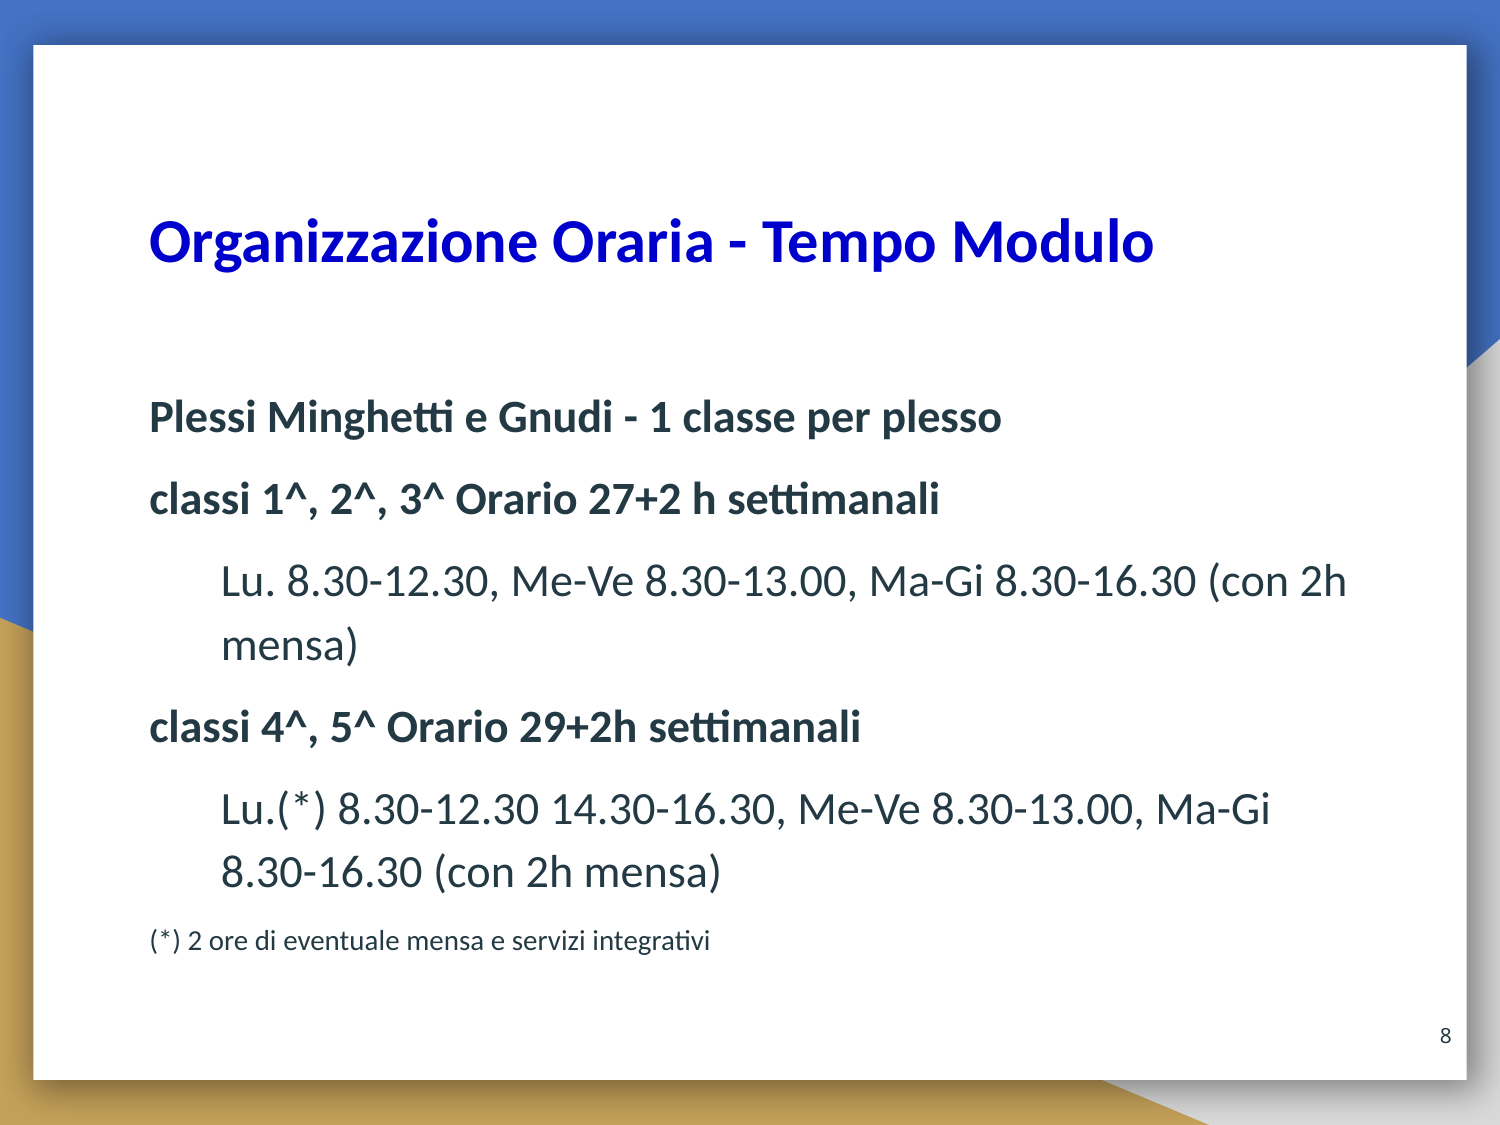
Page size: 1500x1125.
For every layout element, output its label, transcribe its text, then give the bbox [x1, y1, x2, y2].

slide_number 8 [1376, 993, 1467, 1080]
title Organizzazione Oraria - Tempo Modulo [134, 184, 1366, 362]
list Plessi Minghetti e Gnudi - 1 classe per plesso classi 1^, 2^, 3^ Orario 27+2 h settimanali Lu. 8.30-12.30, Me-Ve 8.30-13.00, Ma-Gi 8.30-16.30 (con 2h mensa) classi 4^, 5^ Orario 29+2h settimanali Lu.(*) 8.30-12.30 14.30-16.30, Me-Ve 8.30-13.00, Ma-Gi 8.30-16.30 (con 2h mensa) (*) 2 ore di eventuale mensa e servizi integrativi [134, 362, 1366, 971]
